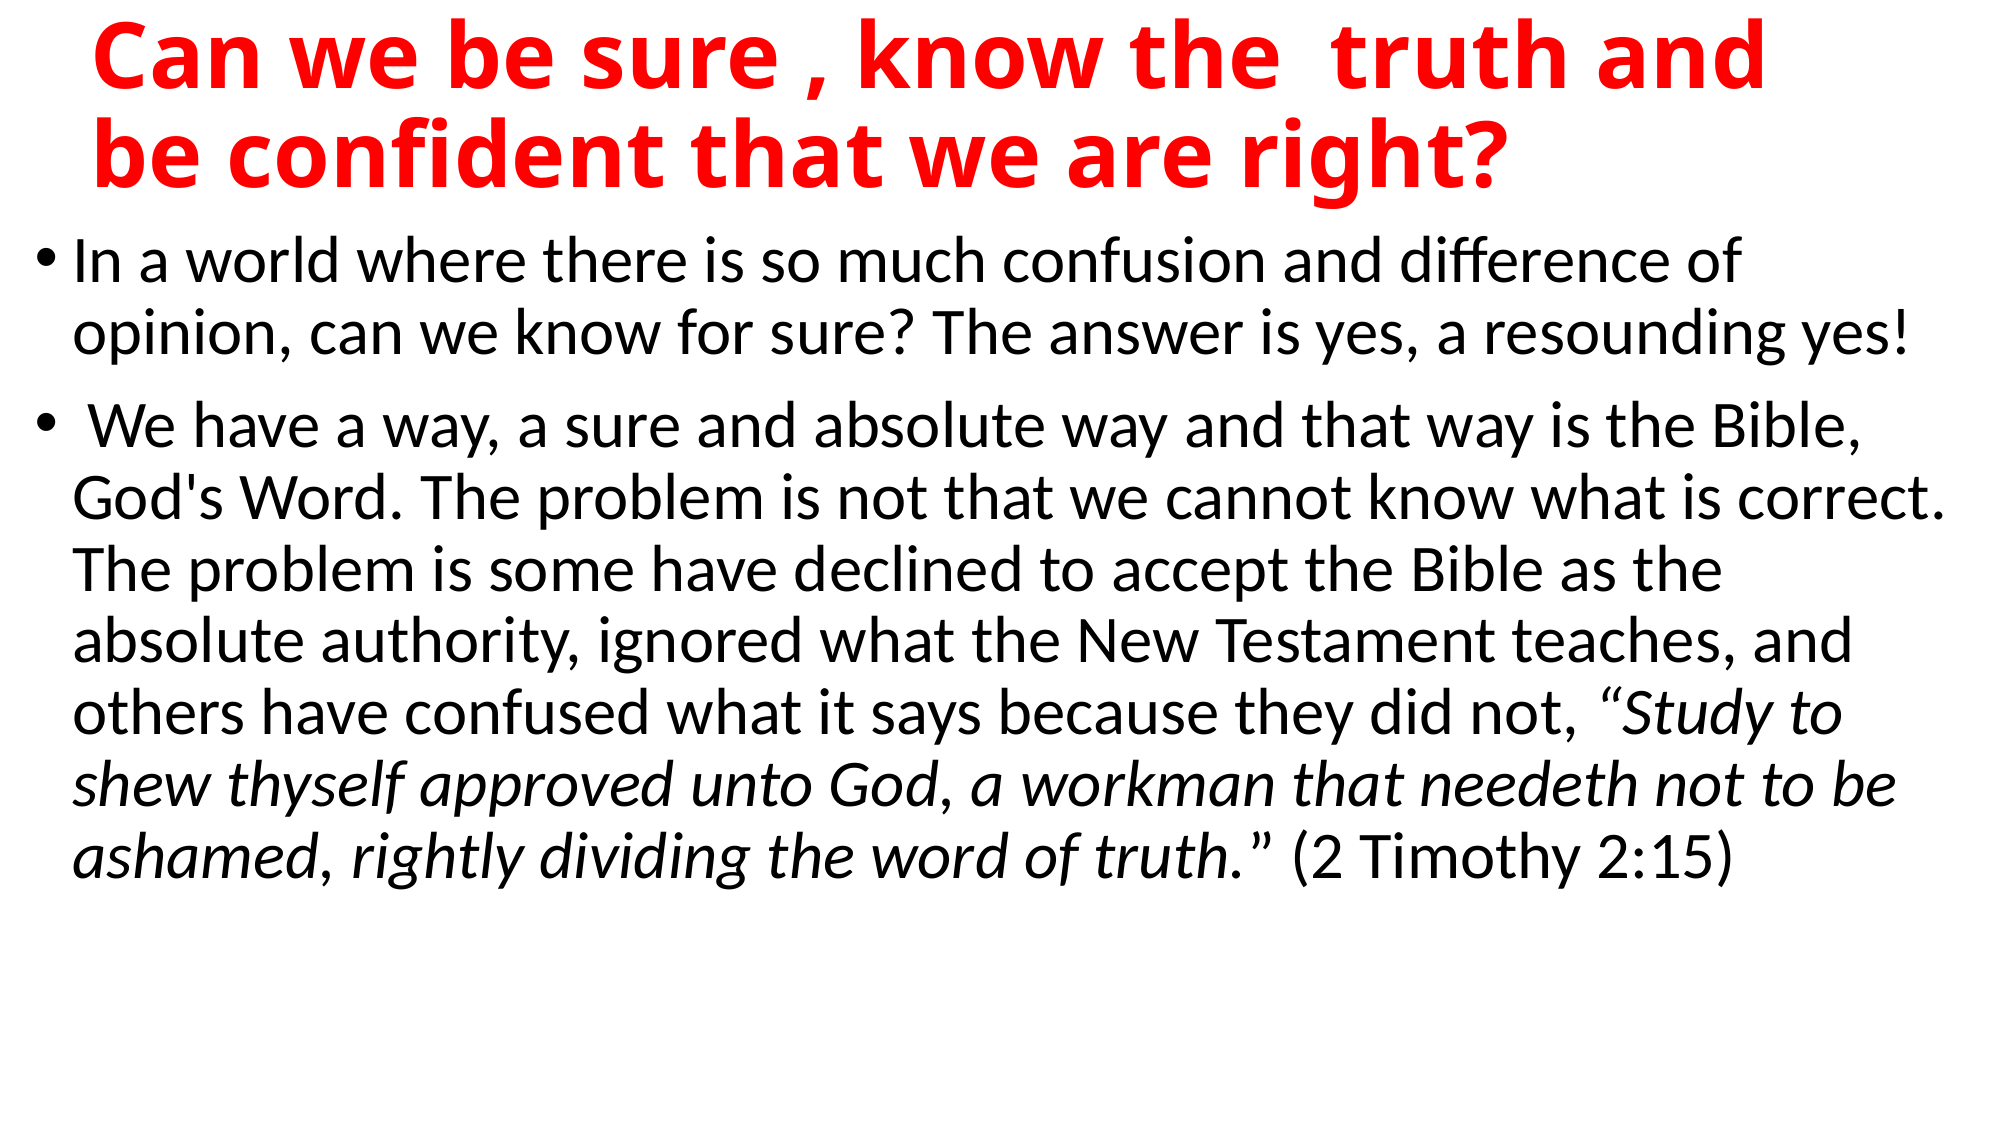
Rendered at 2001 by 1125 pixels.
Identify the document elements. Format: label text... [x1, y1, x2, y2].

list In a world where there is so much confusion and difference of opinion, can we know for sure? The answer is yes, a resounding yes! We have a way, a sure and absolute way and that way is the Bible, God's Word. The problem is not that we cannot know what is correct. The problem is some have declined to accept the Bible as the absolute authority, ignored what the New Testament teaches, and others have confused what it says because they did not, “Study to shew thyself approved unto God, a workman that needeth not to be ashamed, rightly dividing the word of truth.” (2 Timothy 2:15) [19, 217, 1986, 1014]
title Can we be sure , know the truth and be confident that we are right? [75, 0, 1801, 217]
